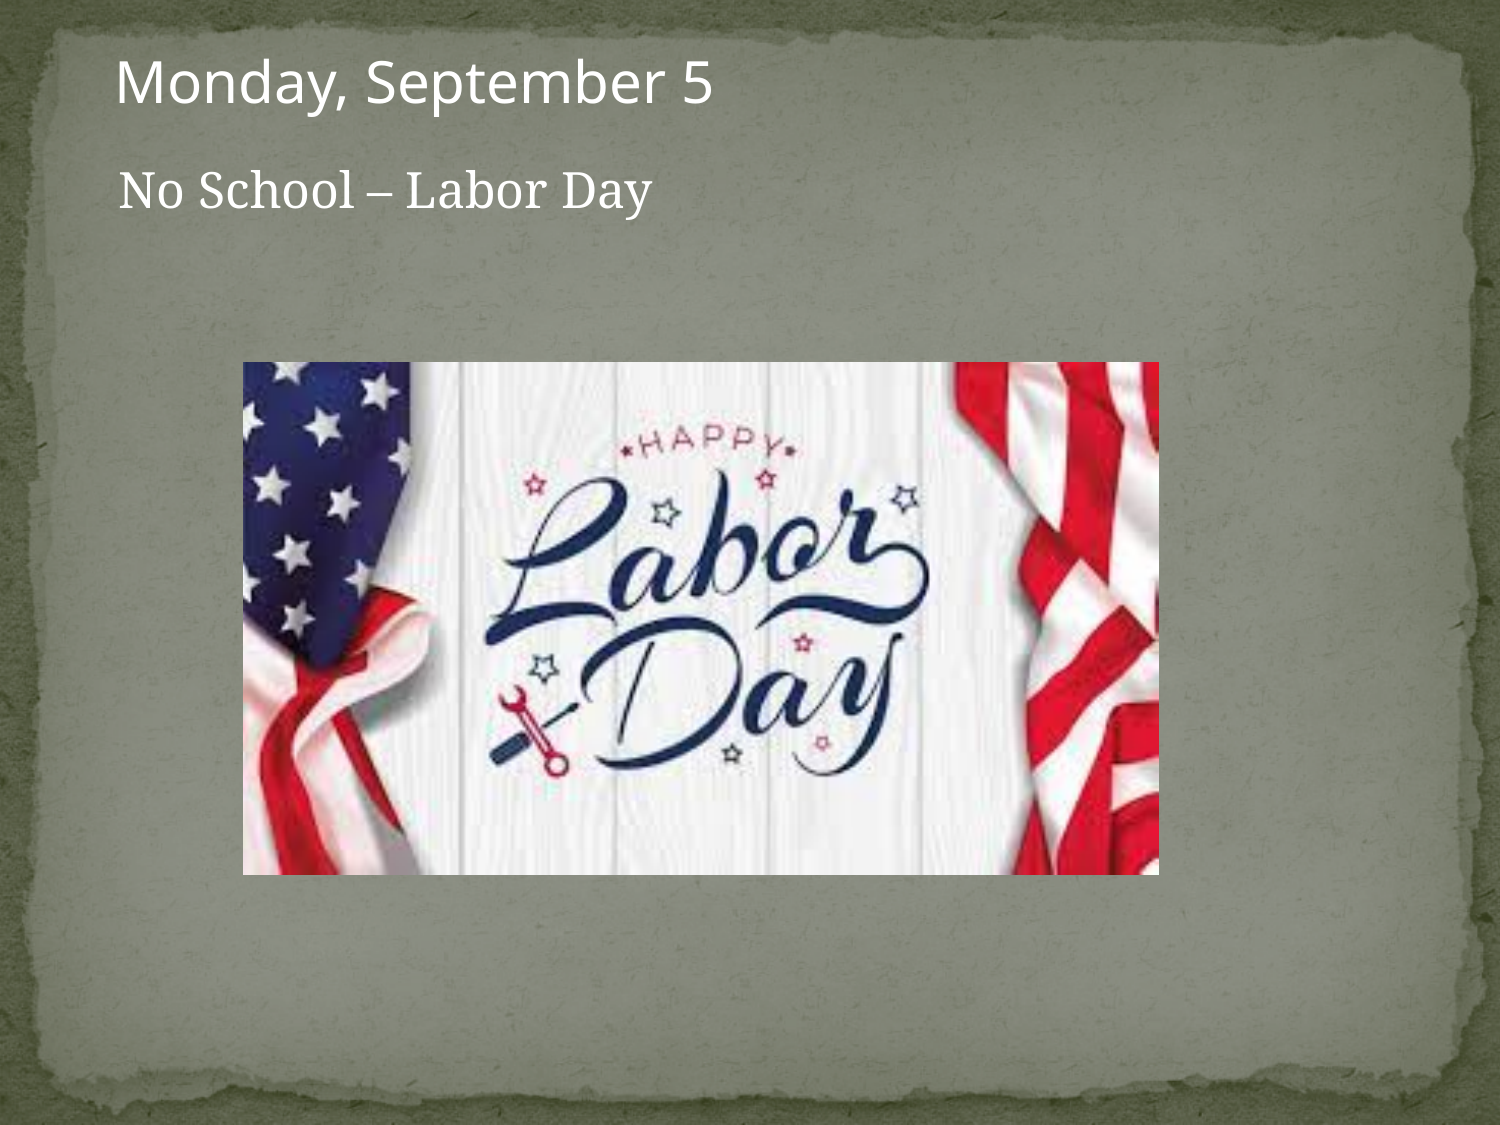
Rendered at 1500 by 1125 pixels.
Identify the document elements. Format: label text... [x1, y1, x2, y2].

text_box No School – Labor Day [103, 151, 754, 227]
picture [243, 362, 1159, 875]
text_box Monday, September 5 [99, 37, 1075, 123]
